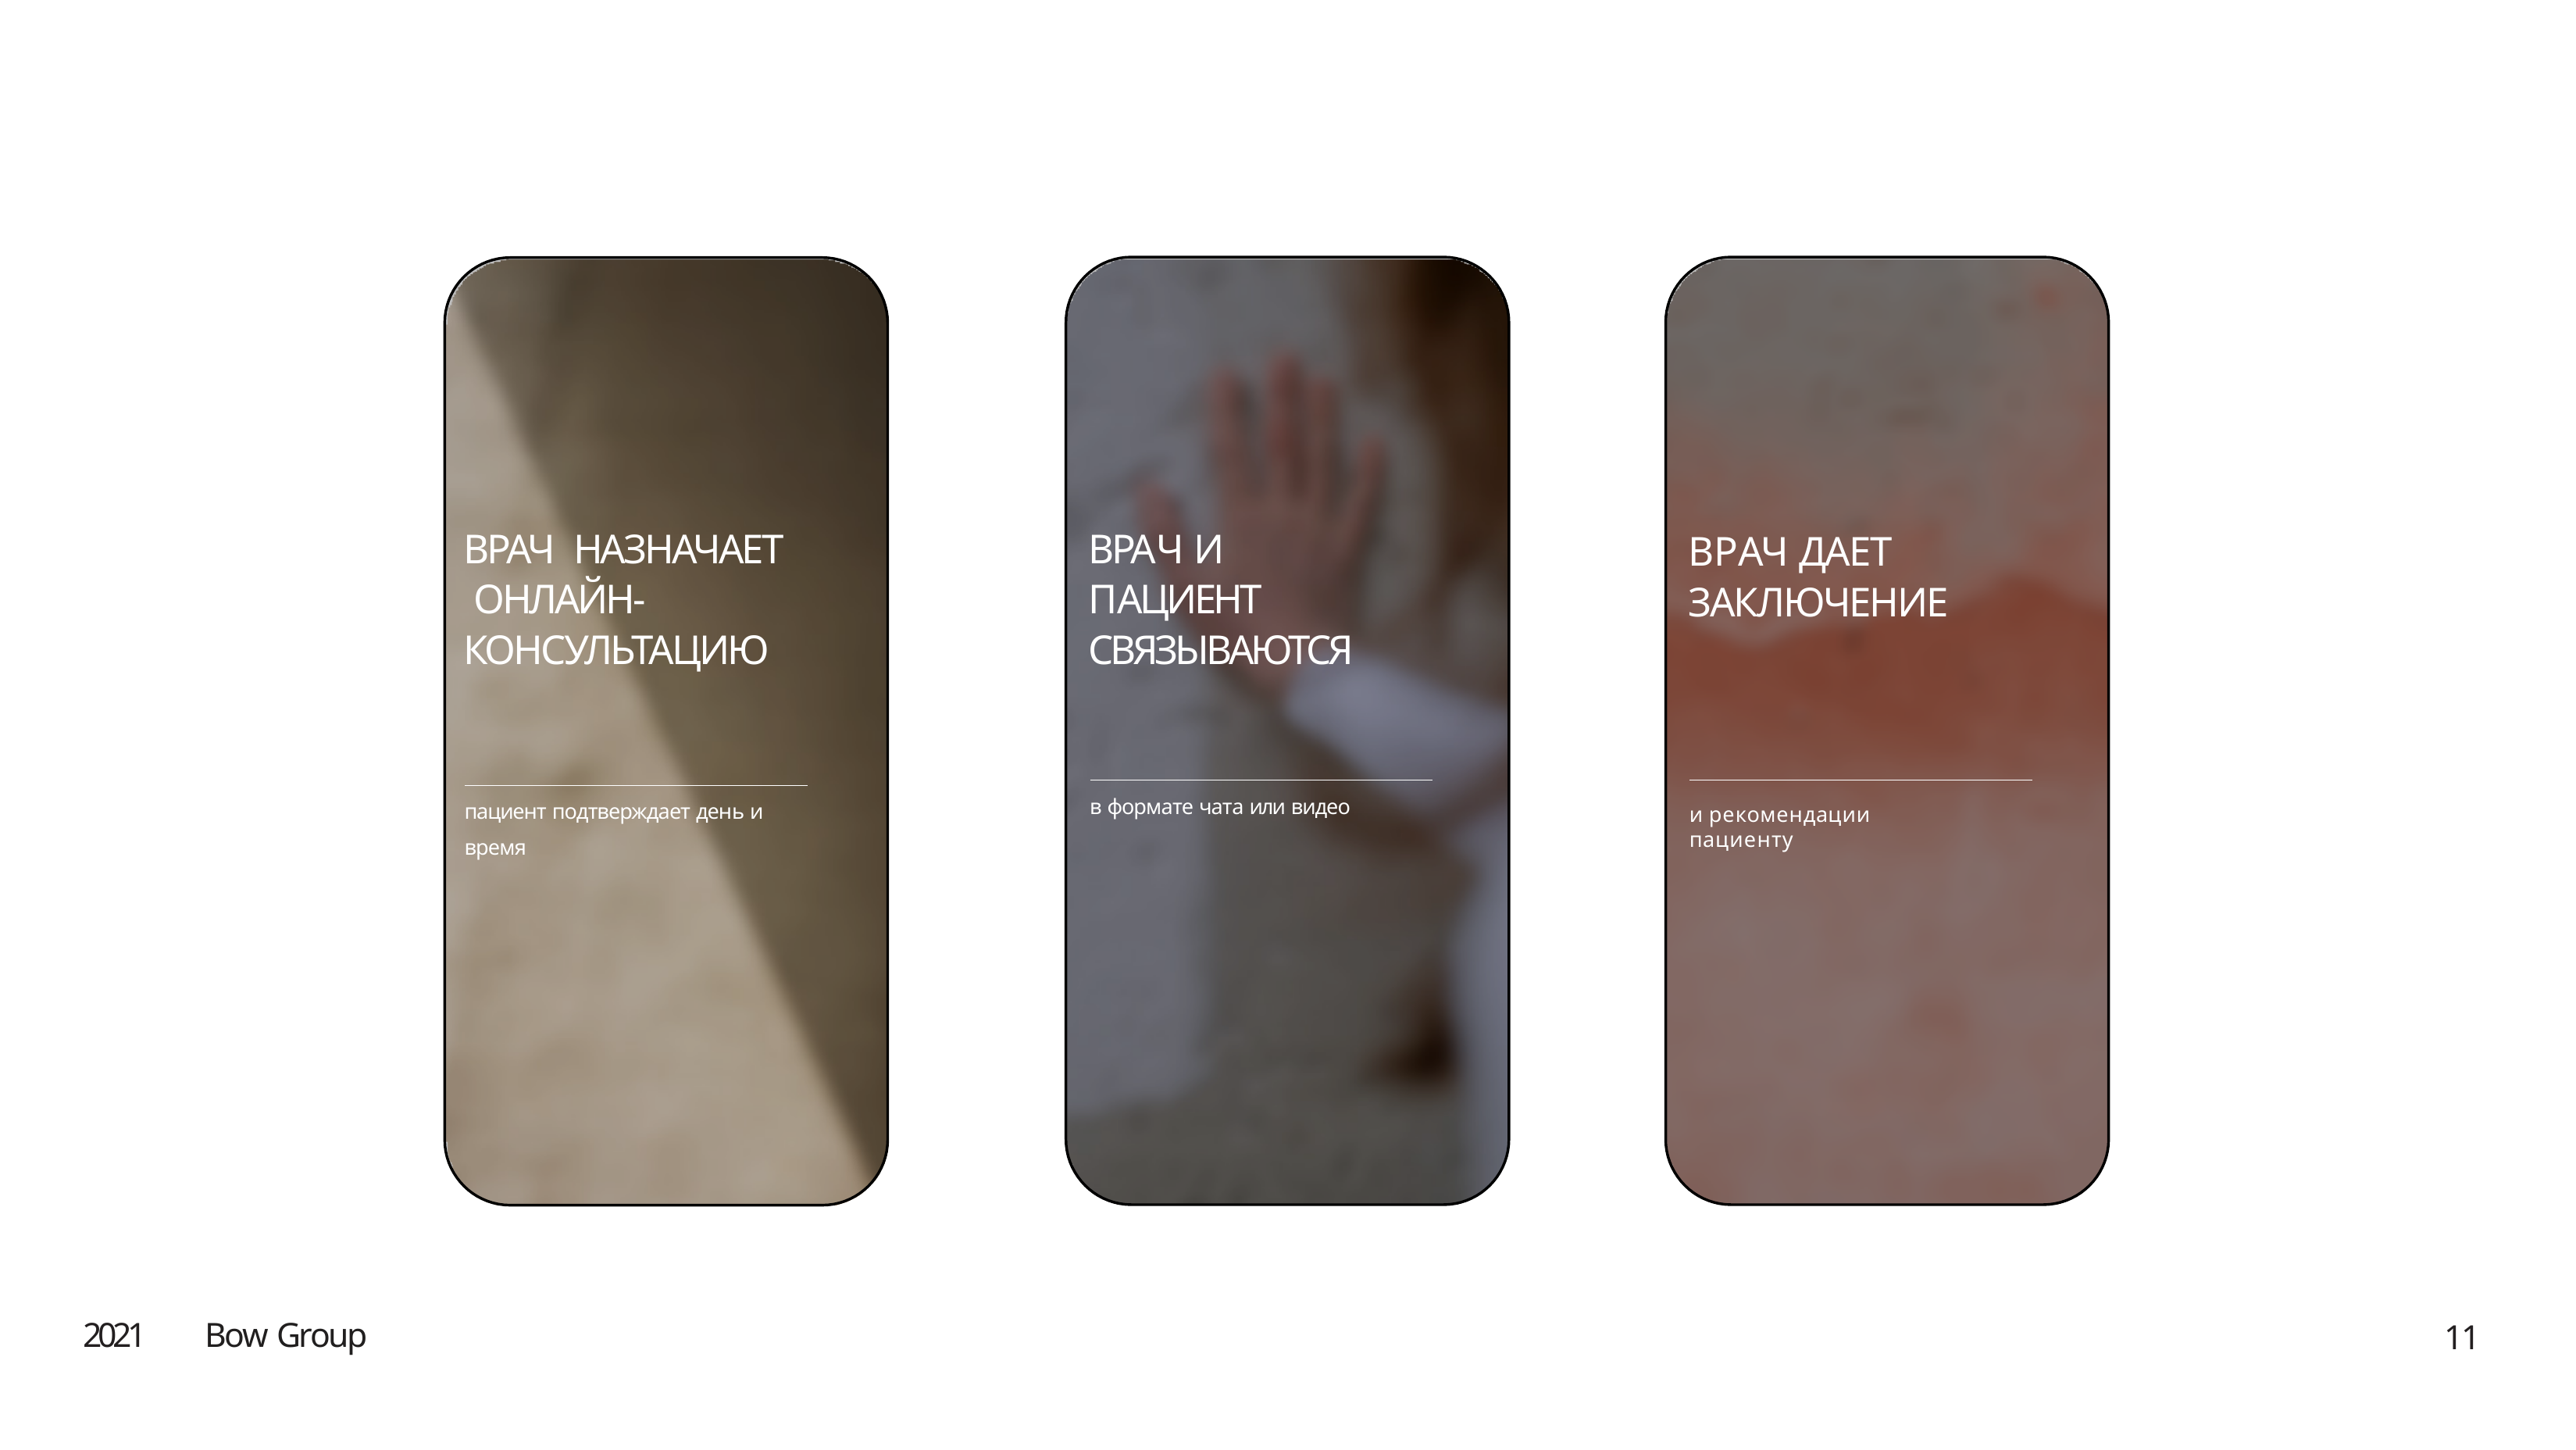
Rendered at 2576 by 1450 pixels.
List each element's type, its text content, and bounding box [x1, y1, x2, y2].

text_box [1664, 255, 2110, 1207]
picture [444, 257, 888, 1205]
slide_number 10 [2439, 1312, 2483, 1450]
picture [1065, 256, 1510, 1205]
footer Bow Group [203, 1310, 370, 1450]
slide_number 2021 [81, 1310, 154, 1450]
